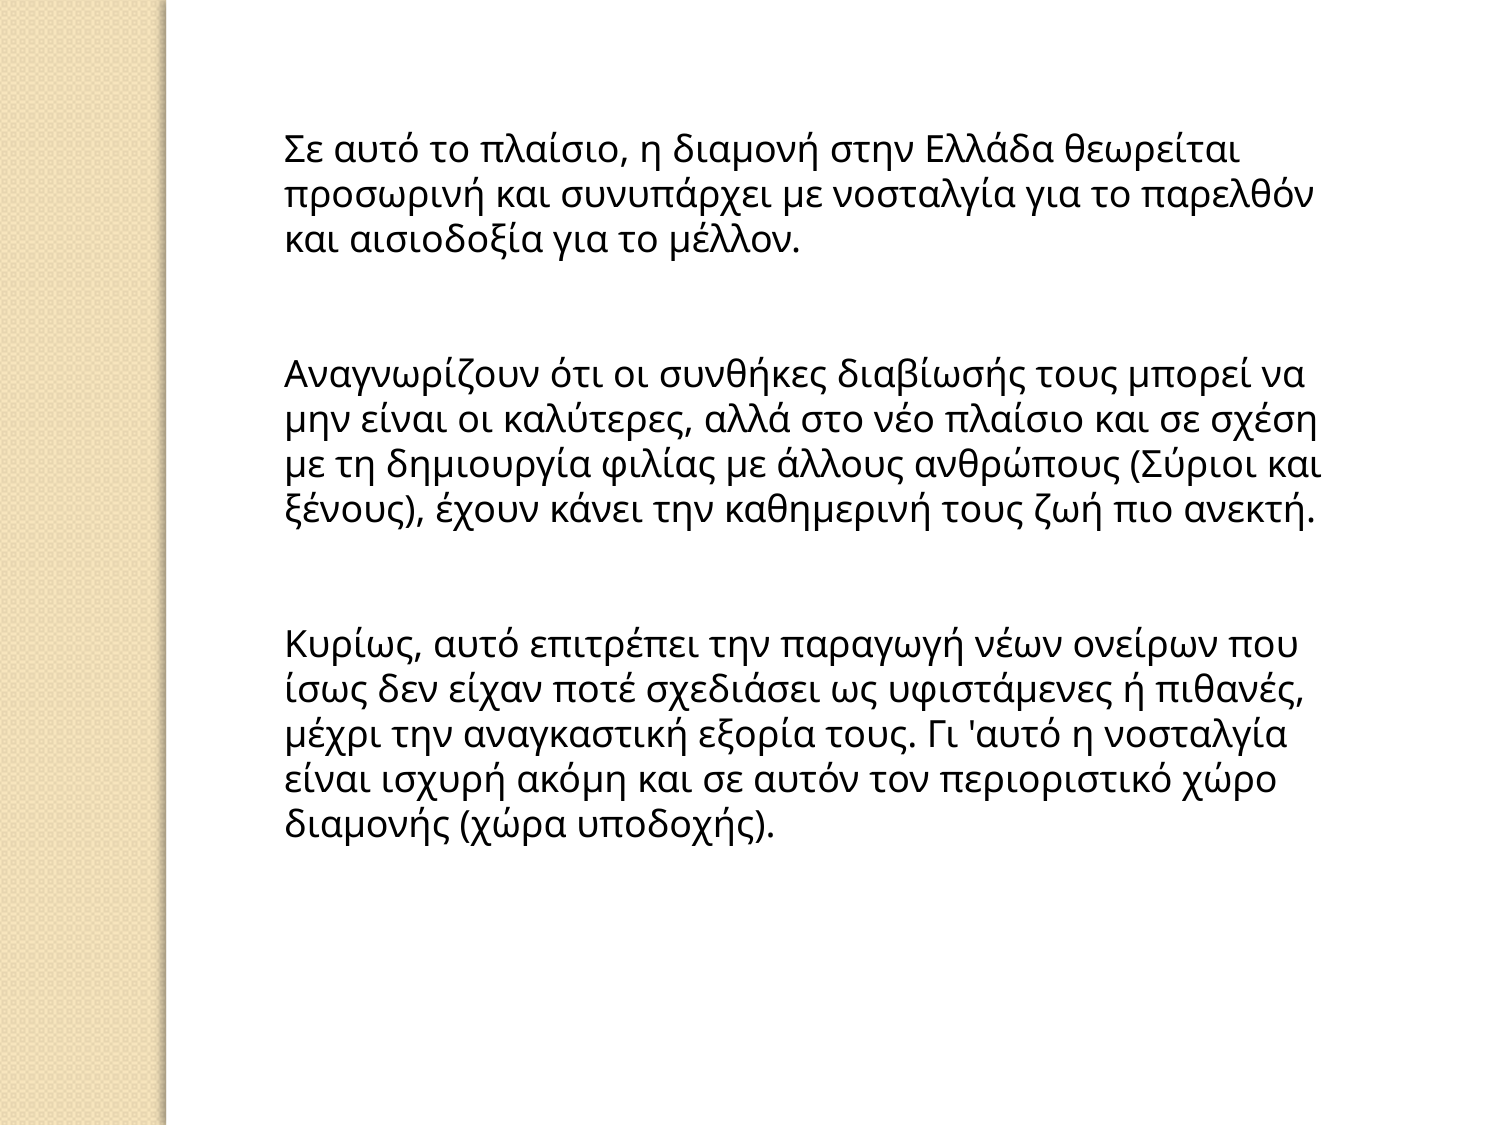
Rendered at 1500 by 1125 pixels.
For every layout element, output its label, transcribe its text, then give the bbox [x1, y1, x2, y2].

text_box Σε αυτό το πλαίσιο, η διαμονή στην Ελλάδα θεωρείται προσωρινή και συνυπάρχει με νοσταλγία για το παρελθόν και αισιοδοξία για το μέλλον. Αναγνωρίζουν ότι οι συνθήκες διαβίωσής τους μπορεί να μην είναι οι καλύτερες, αλλά στο νέο πλαίσιο και σε σχέση με τη δημιουργία φιλίας με άλλους ανθρώπους (Σύριοι και ξένους), έχουν κάνει την καθημερινή τους ζωή πιο ανεκτή. Κυρίως, αυτό επιτρέπει την παραγωγή νέων ονείρων που ίσως δεν είχαν ποτέ σχεδιάσει ως υφιστάμενες ή πιθανές, μέχρι την αναγκαστική εξορία τους. Γι 'αυτό η νοσταλγία είναι ισχυρή ακόμη και σε αυτόν τον περιοριστικό χώρο διαμονής (χώρα υποδοχής). [269, 117, 1383, 852]
